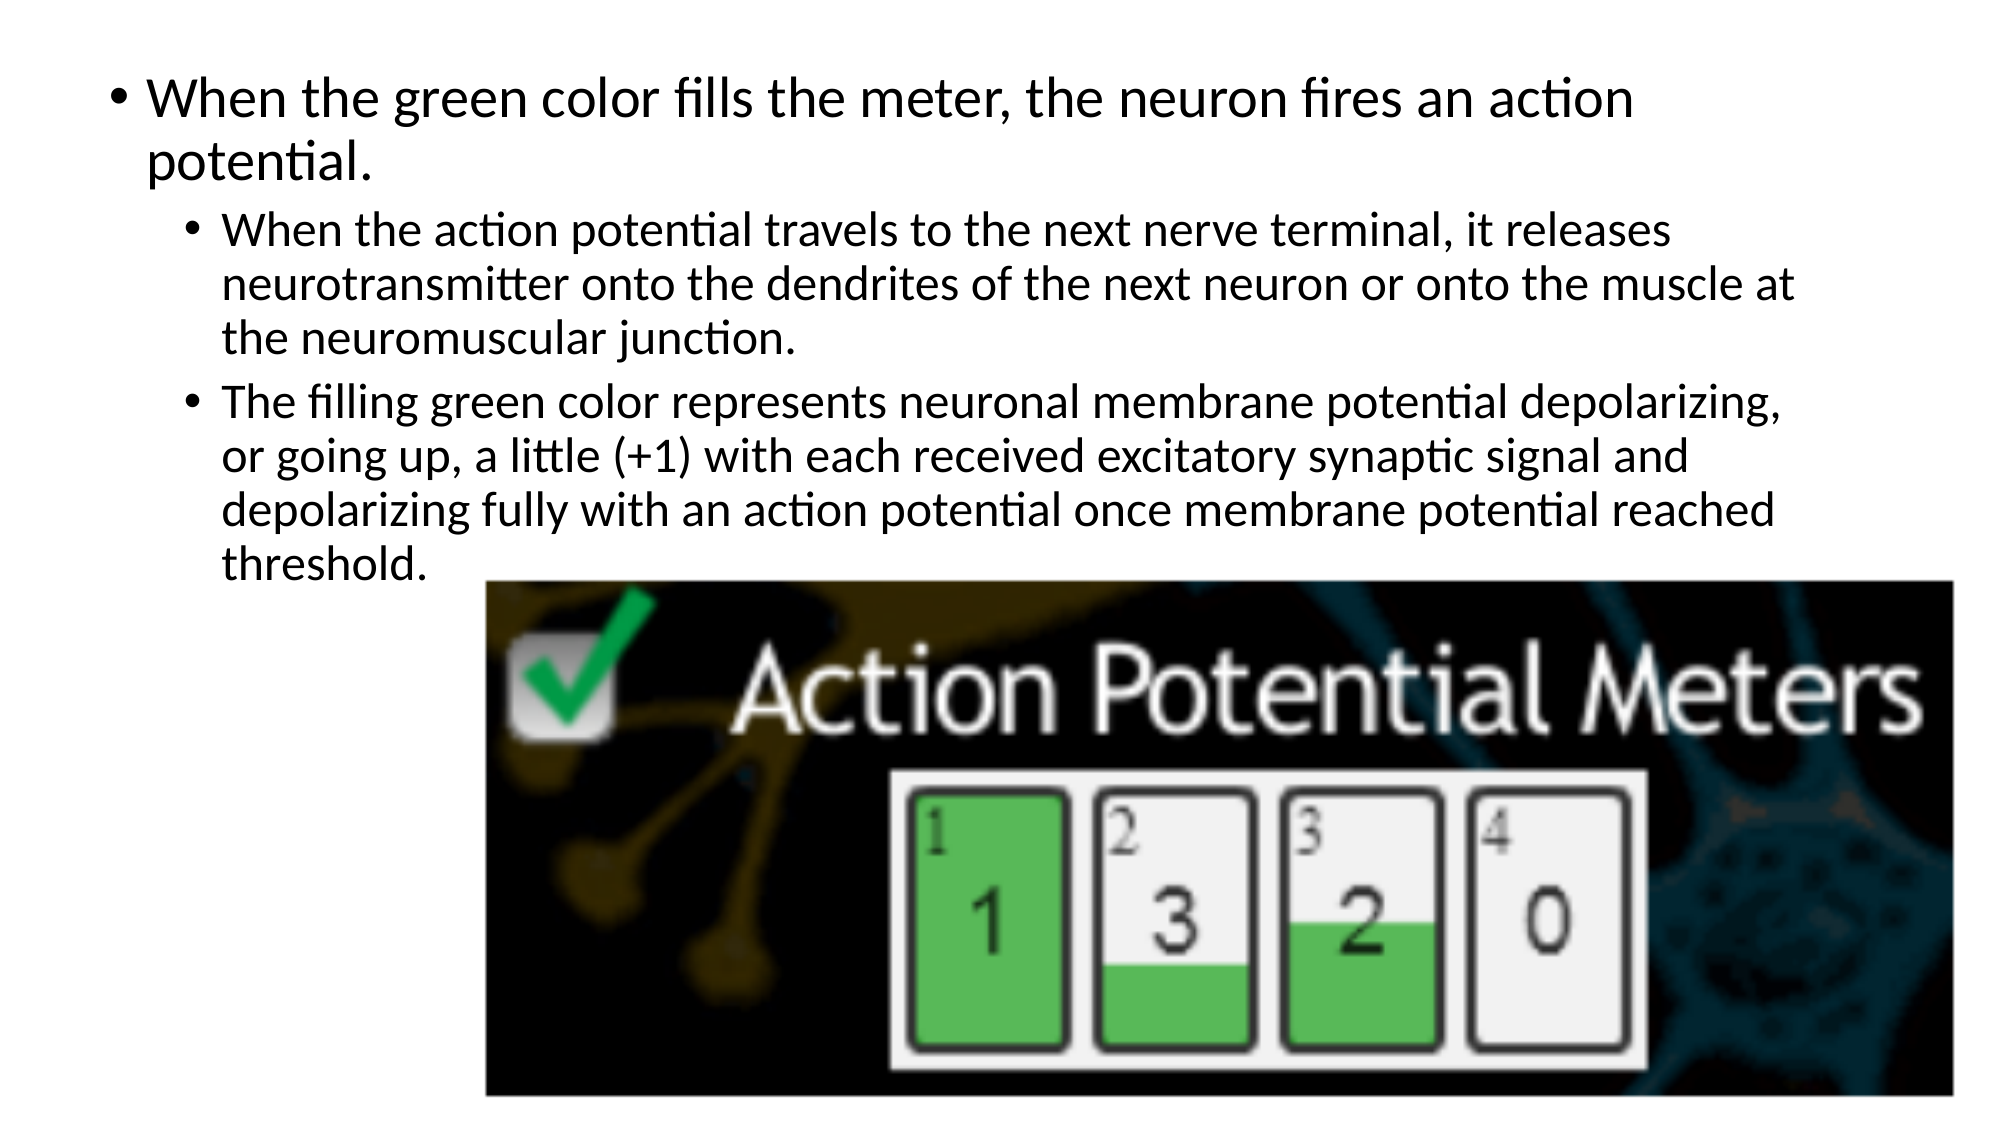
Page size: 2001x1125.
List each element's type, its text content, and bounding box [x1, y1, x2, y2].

picture [467, 562, 1978, 1114]
list When the green color fills the meter, the neuron fires an action potential. When the action potential travels to the next nerve terminal, it releases neurotransmitter onto the dendrites of the next neuron or onto the muscle at the neuromuscular junction. The filling green color represents neuronal membrane potential depolarizing, or going up, a little (+1) with each received excitatory synaptic signal and depolarizing fully with an action potential once membrane potential reached threshold. [93, 59, 1819, 774]
